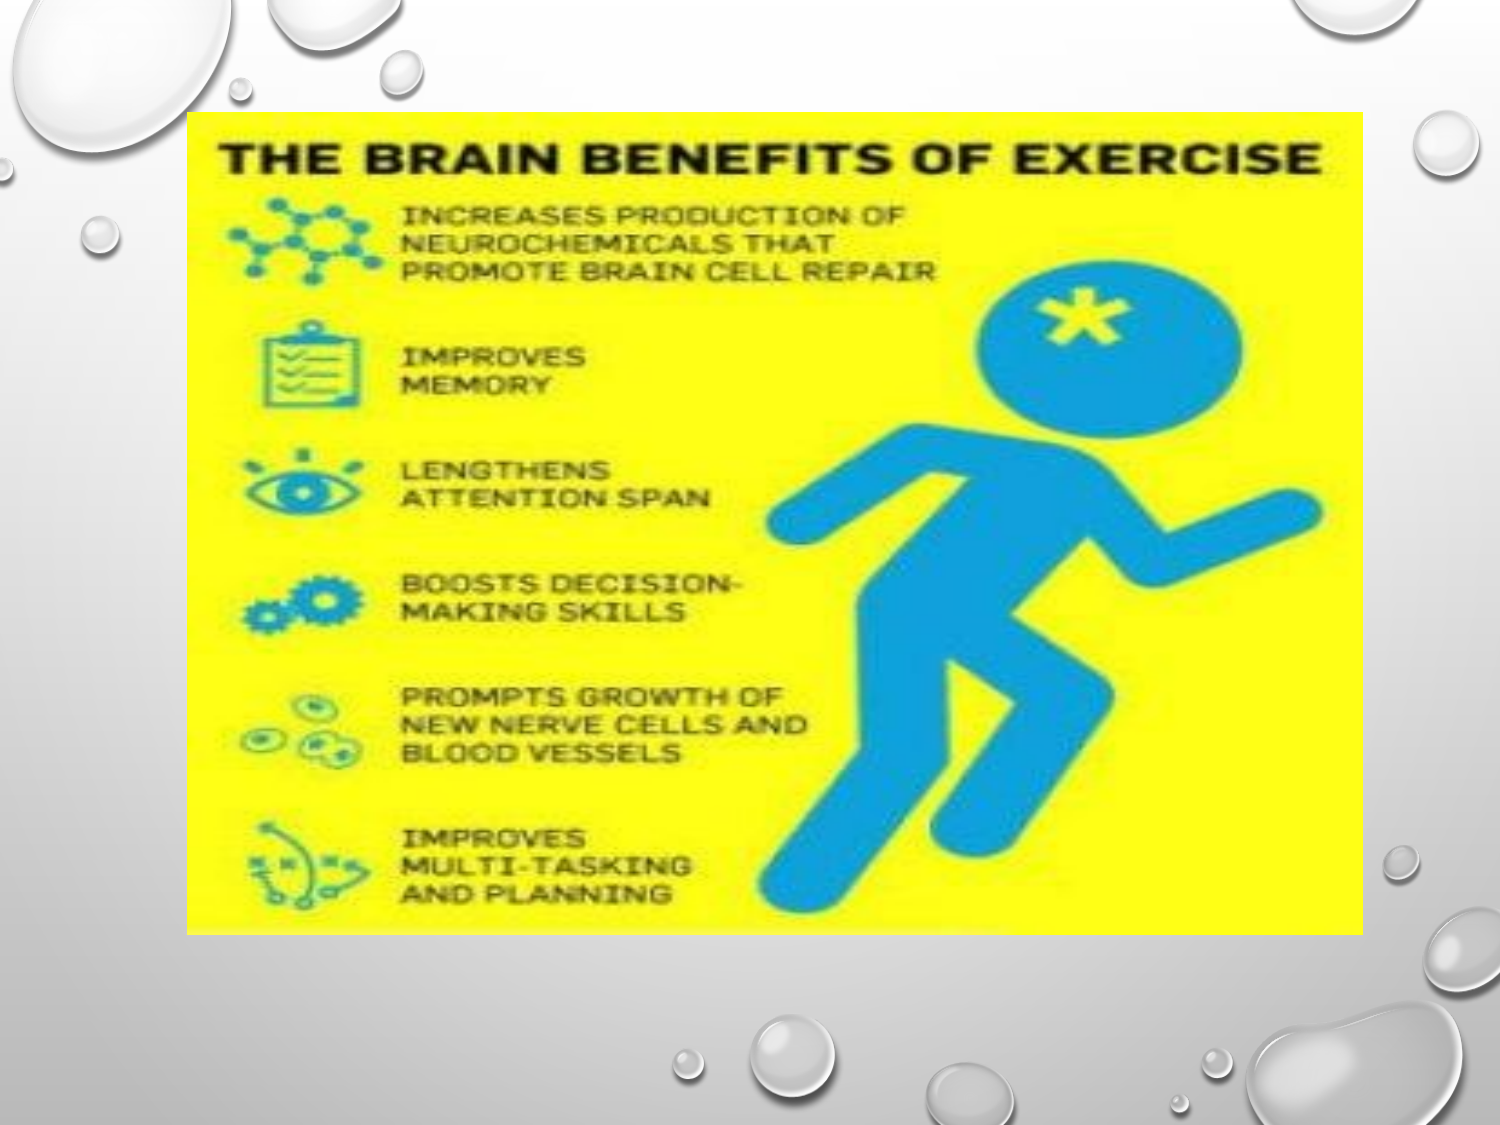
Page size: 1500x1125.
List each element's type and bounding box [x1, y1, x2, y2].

picture [0, 0, 1500, 1125]
list [187, 112, 1363, 935]
